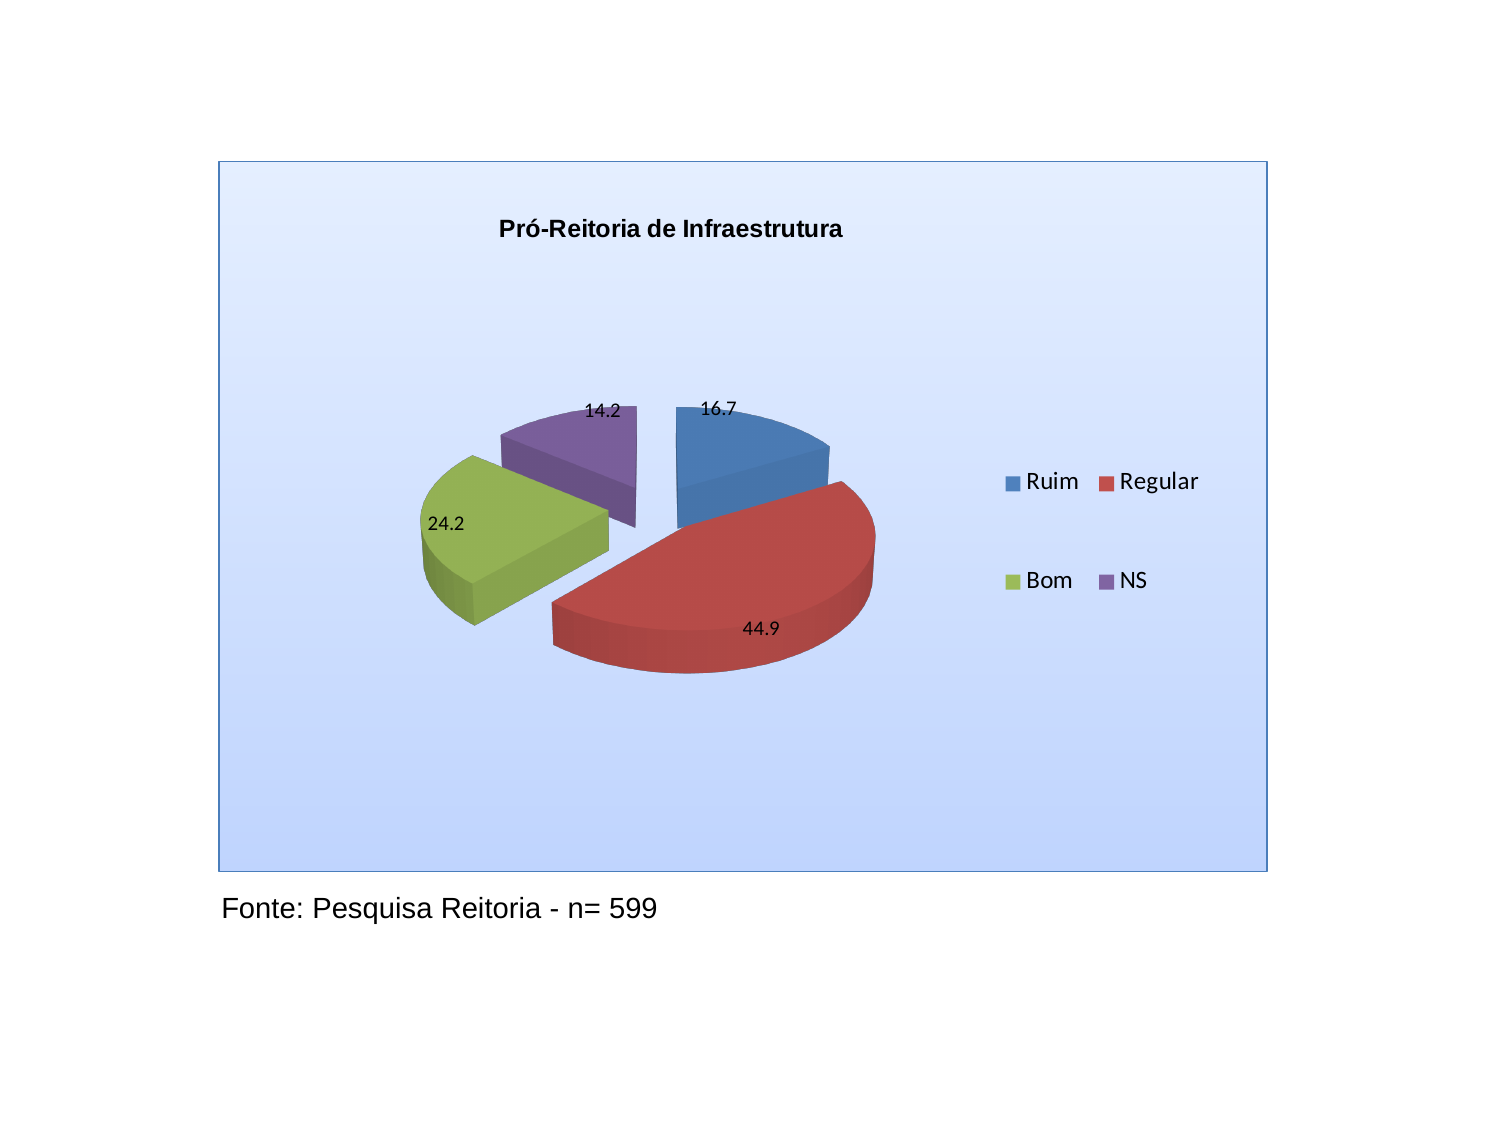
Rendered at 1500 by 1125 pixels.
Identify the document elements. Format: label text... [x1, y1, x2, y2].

chart [218, 160, 1269, 873]
text_box Fonte: Pesquisa Reitoria - n= 599 [194, 881, 703, 932]
